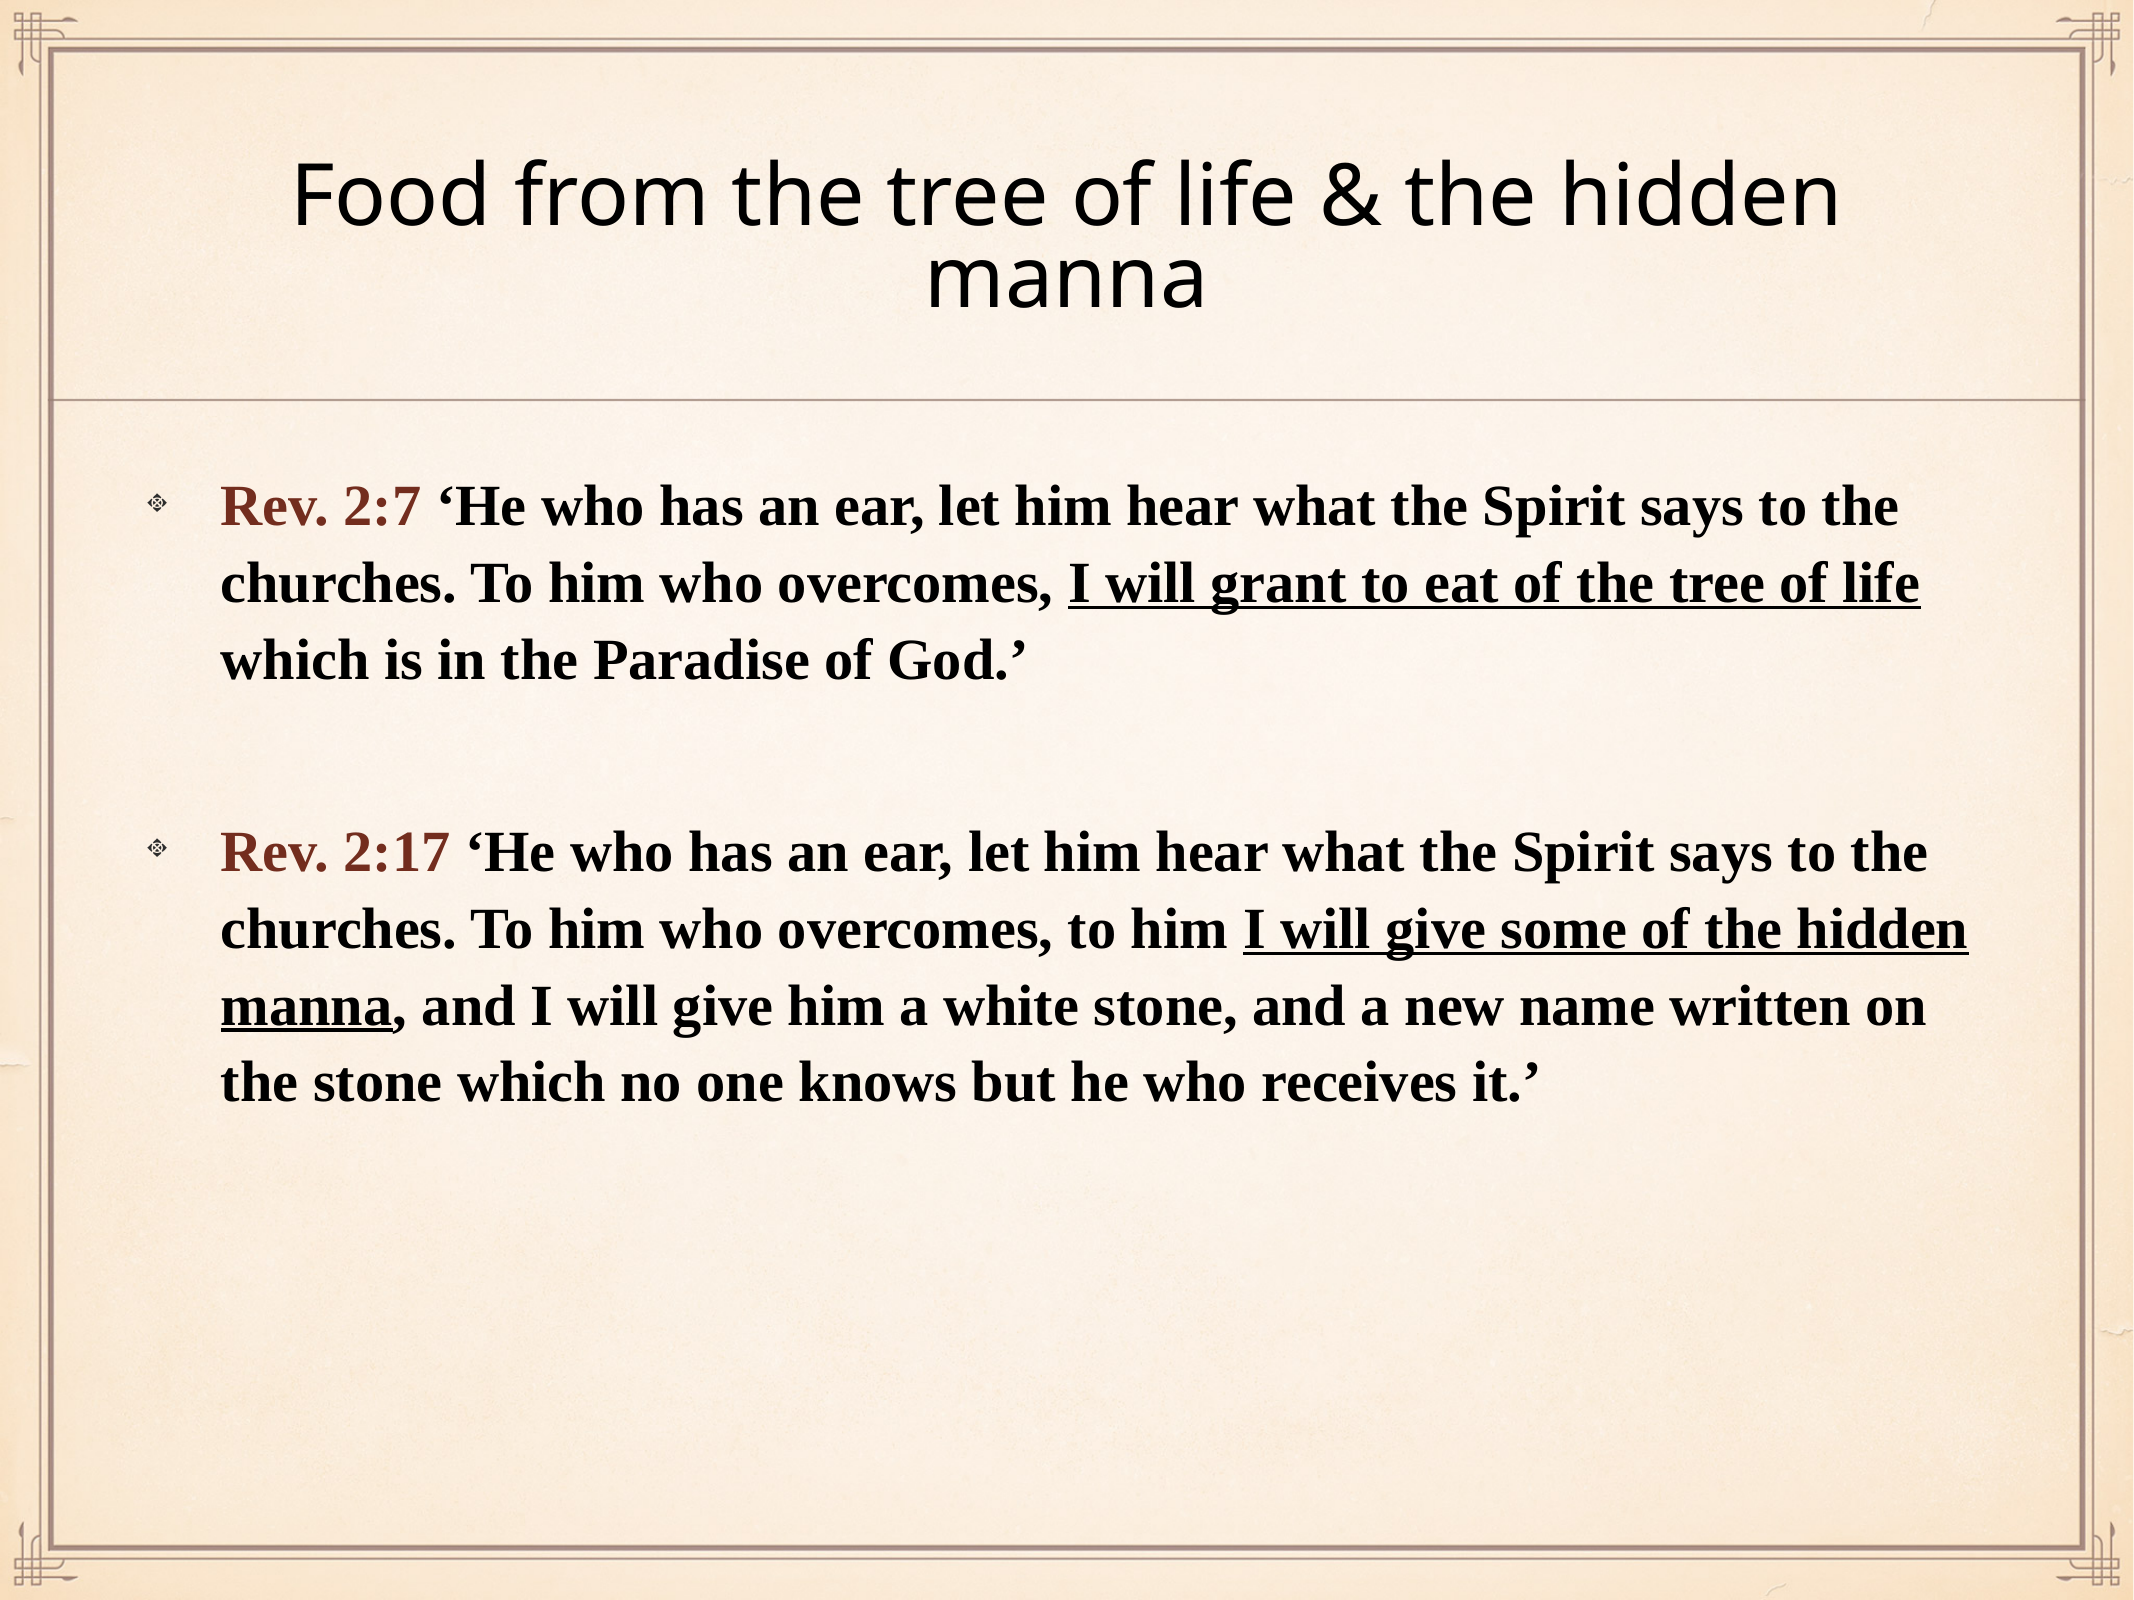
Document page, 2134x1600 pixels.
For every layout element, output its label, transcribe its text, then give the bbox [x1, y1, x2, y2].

list Rev. 2:7 ‘He who has an ear, let him hear what the Spirit says to the churches. To him who overcomes, I will grant to eat of the tree of life which is in the Paradise of God.’ Rev. 2:17 ‘He who has an ear, let him hear what the Spirit says to the churches. To him who overcomes, to him I will give some of the hidden manna, and I will give him a white stone, and a new name written on the stone which no one knows but he who receives it.’ [139, 451, 1995, 1495]
picture [0, 0, 2134, 1600]
title Food from the tree of life & the hidden manna [139, 136, 1995, 347]
